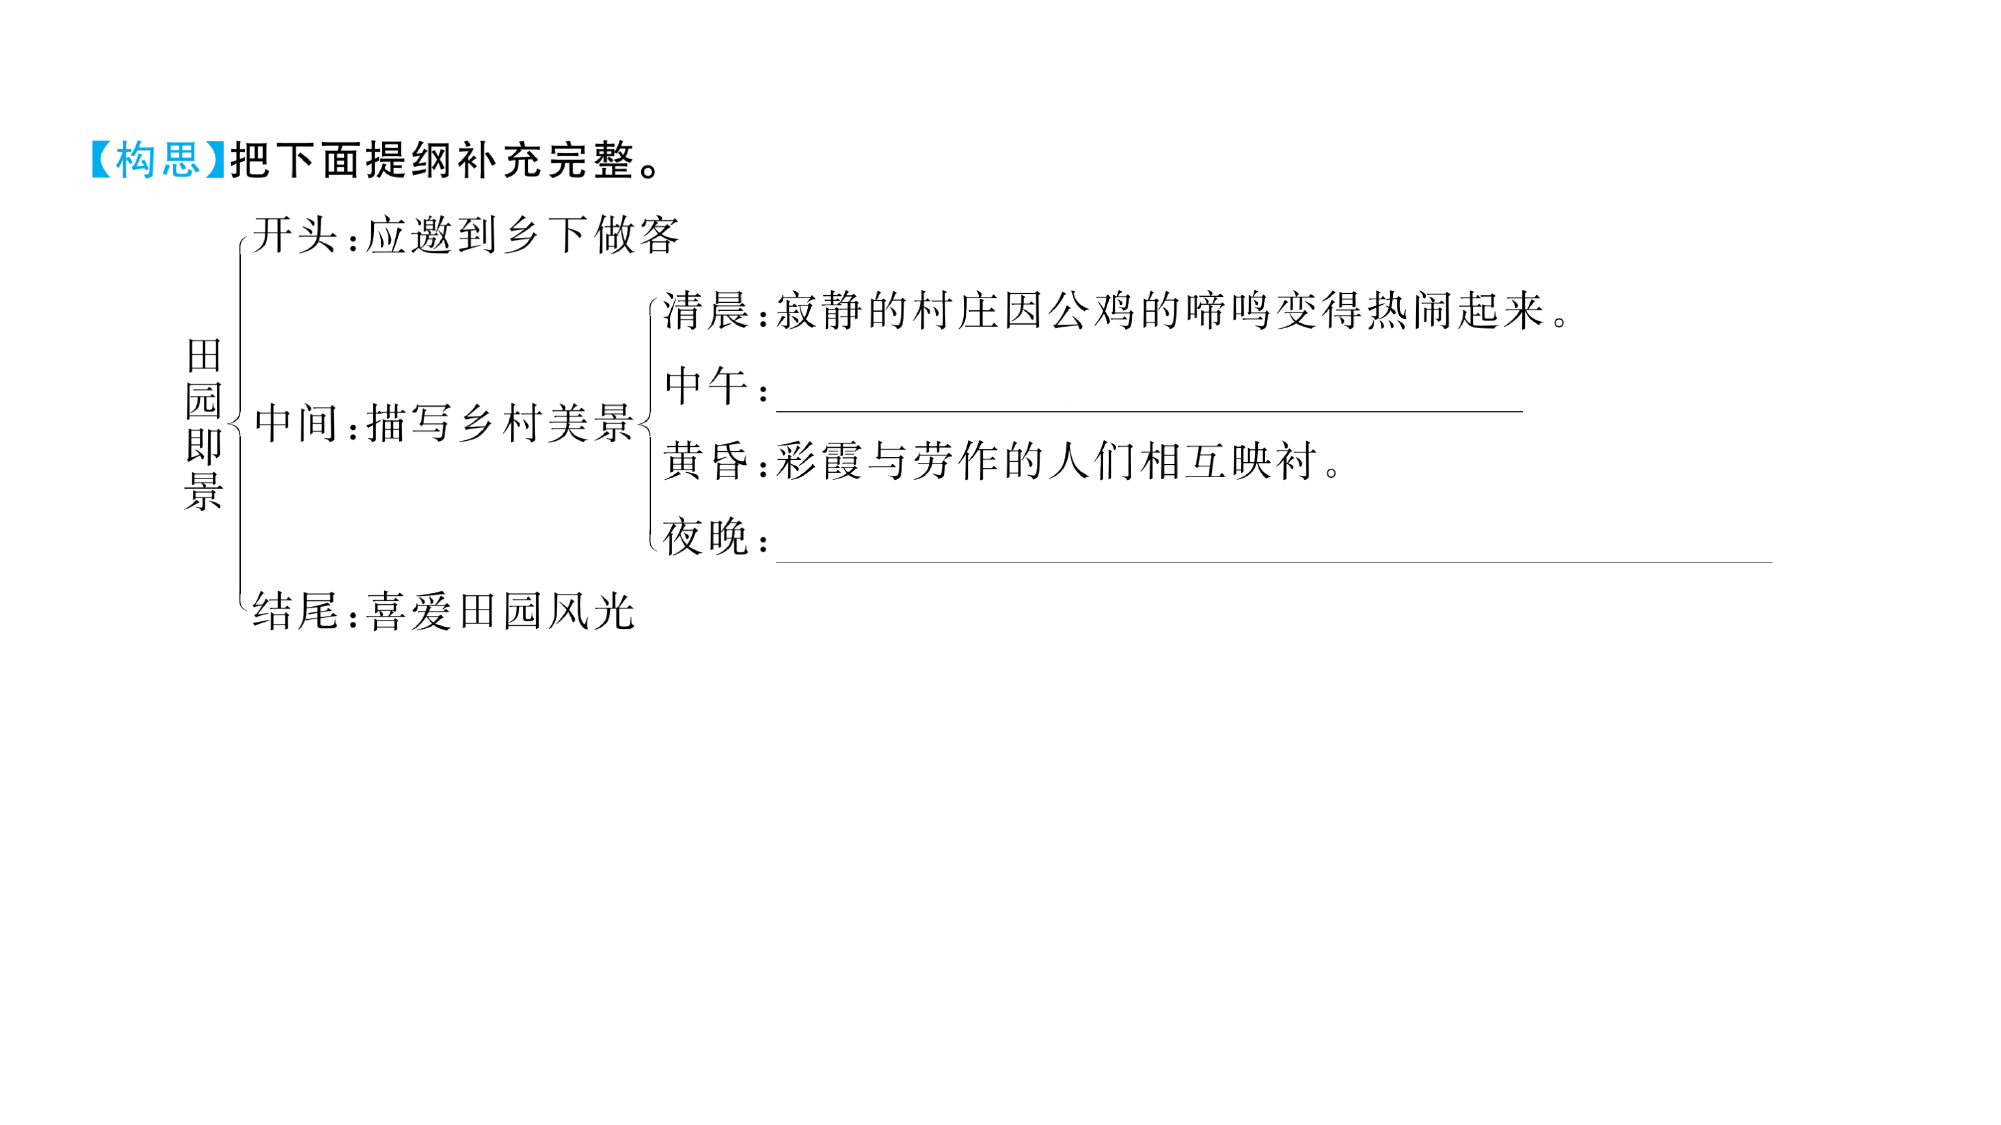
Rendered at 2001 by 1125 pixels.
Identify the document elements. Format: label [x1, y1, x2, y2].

picture [87, 117, 1979, 640]
